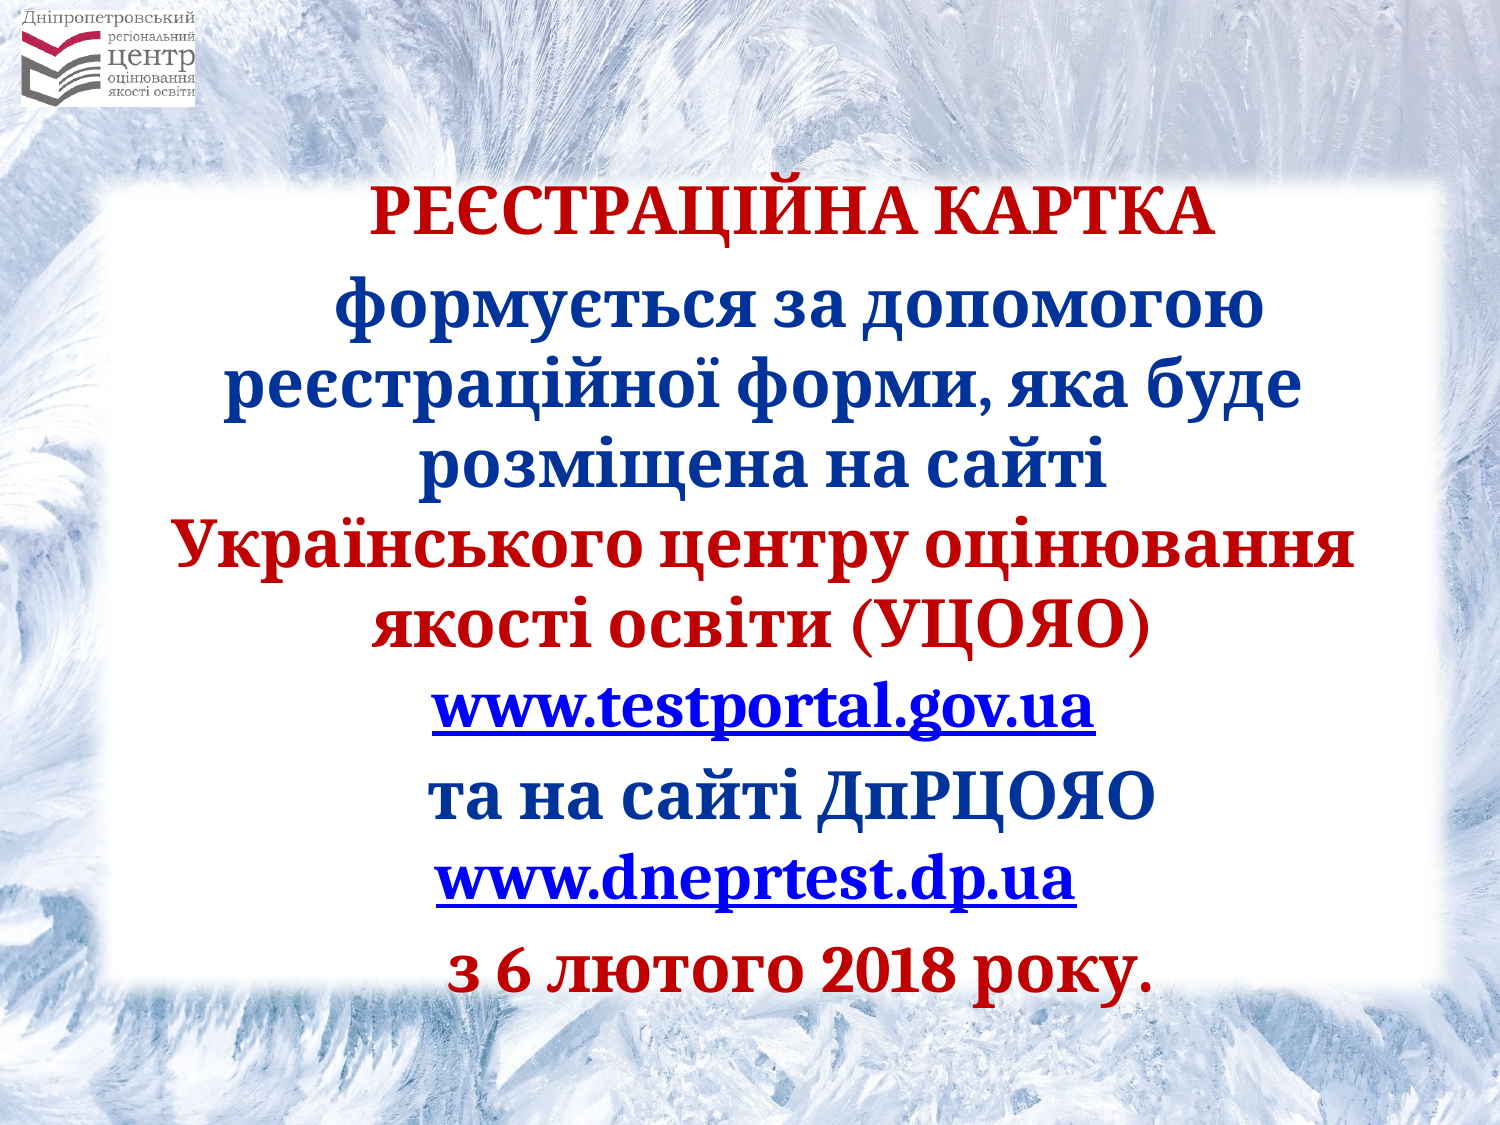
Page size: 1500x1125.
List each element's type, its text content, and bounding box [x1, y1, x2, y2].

text_box Випускники минулих років самостійно формують повний пакет реєстраційних документів і відправляють до ДпРЦОЯО на адресу, вказану в Контрольно-інформаційному листі, що формується за результатами заповнення реєстраційних форм [0, 0, 1500, 1125]
text_box Перелік документів, що передає випускник ЗНЗ (учень, слухач ПТНЗ, студент ВНЗ І-ІІ р.а.) адміністрації закладу освіти для відправки в ДпРЦОЯО [83, 167, 1460, 1007]
text_box РЕЄСТРАЦІЙНА КАРТКА формується за допомогою реєстраційної форми, яка буде розміщена на сайті Українського центру оцінювання якості освіти (УЦОЯО) www.testportal.gov.ua та на сайті ДпРЦОЯО www.dneprtest.dp.ua з 6 лютого 2018 року. [111, 195, 1432, 979]
text_box 1) медичний висновок про створення особливих (спеціальних) умов для проходження зовнішнього незалежного оцінювання (за формою №086-3/о) 2) копію свідоцтва про зміну імені, та/або свідоцтва про шлюб, та/або свідоцтва про розірвання шлюбу (для осіб, у документах яких є розбіжності в персональних даних); 3) копію нотаріально засвідченого перекладу українською мовою документів, наданих для реєстрації (для осіб, які подають документи, оформлені іноземною мовою); 4) заяву щодо надання можливості пройти зовнішнє оцінювання з певного(их) предмета(ів) під час додаткової сесії, у якій має бути вказана причина, що унеможливлює участь в основній сесії, та документ, що підтверджує цю причину. (Детальніше: розділ IV Порядку проведення зовнішнього незалежного оцінювання результатів навчання, здобутих на основі повної загальної середньої освіти, затвердженого наказом Міністерства освіти і науки України від 10 січня 2017 року № 25.) [98, 182, 1445, 992]
text_box [91, 175, 1452, 999]
text_box Окремі категорії осіб, мають також подати: [101, 185, 1442, 989]
text_box Повністю оформлену заяву-реєстраційну картку [88, 172, 1455, 1002]
text_box Завірену підписом копію паспорта [94, 178, 1449, 996]
picture [21, 10, 195, 107]
text_box [96, 180, 1447, 994]
text_box Обчислюємо [106, 190, 1437, 984]
